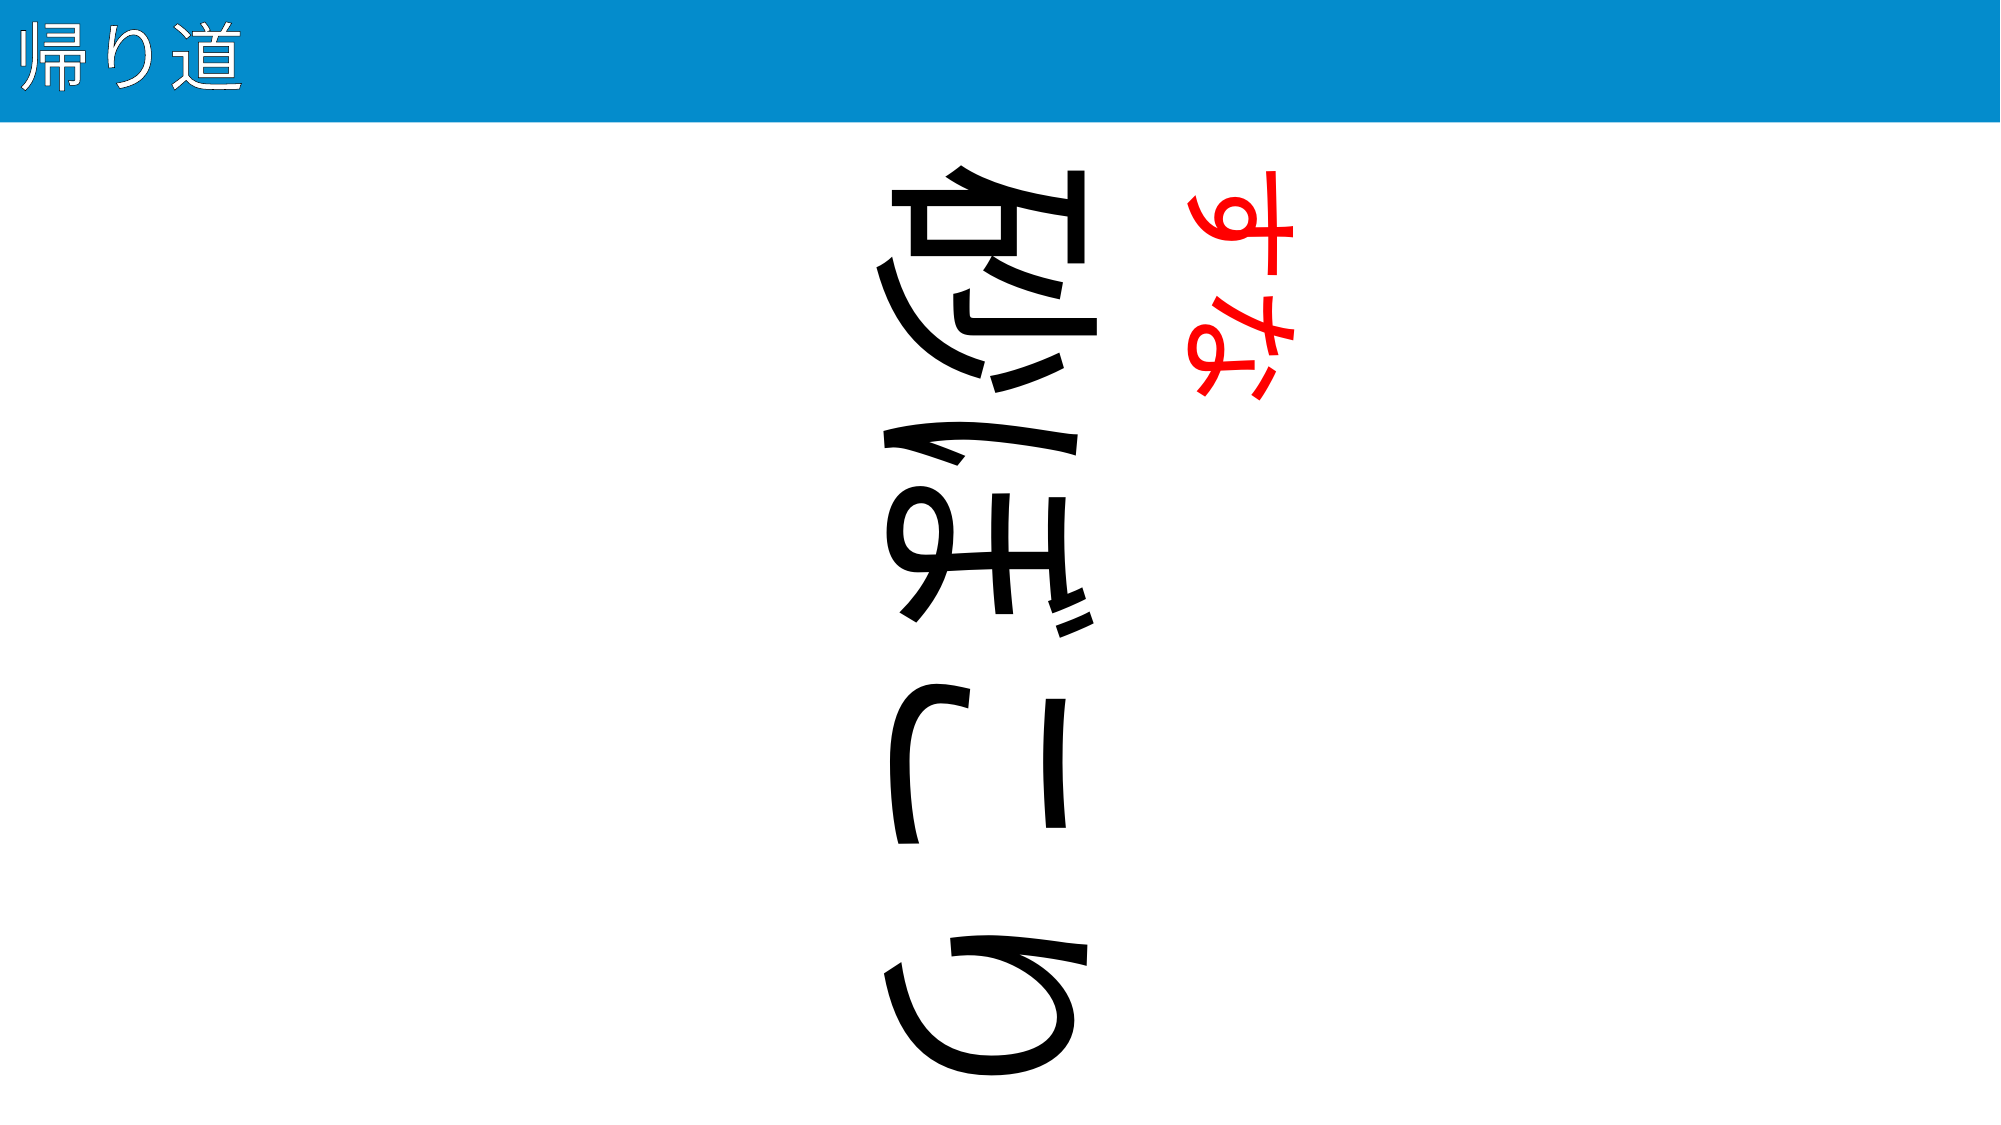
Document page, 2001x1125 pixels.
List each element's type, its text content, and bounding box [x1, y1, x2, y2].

slide_number 2 [1712, 0, 2000, 123]
title 帰り道 [0, 0, 1712, 123]
text_box 砂ぼこり [822, 144, 1146, 1125]
text_box すな [1146, 144, 1328, 413]
